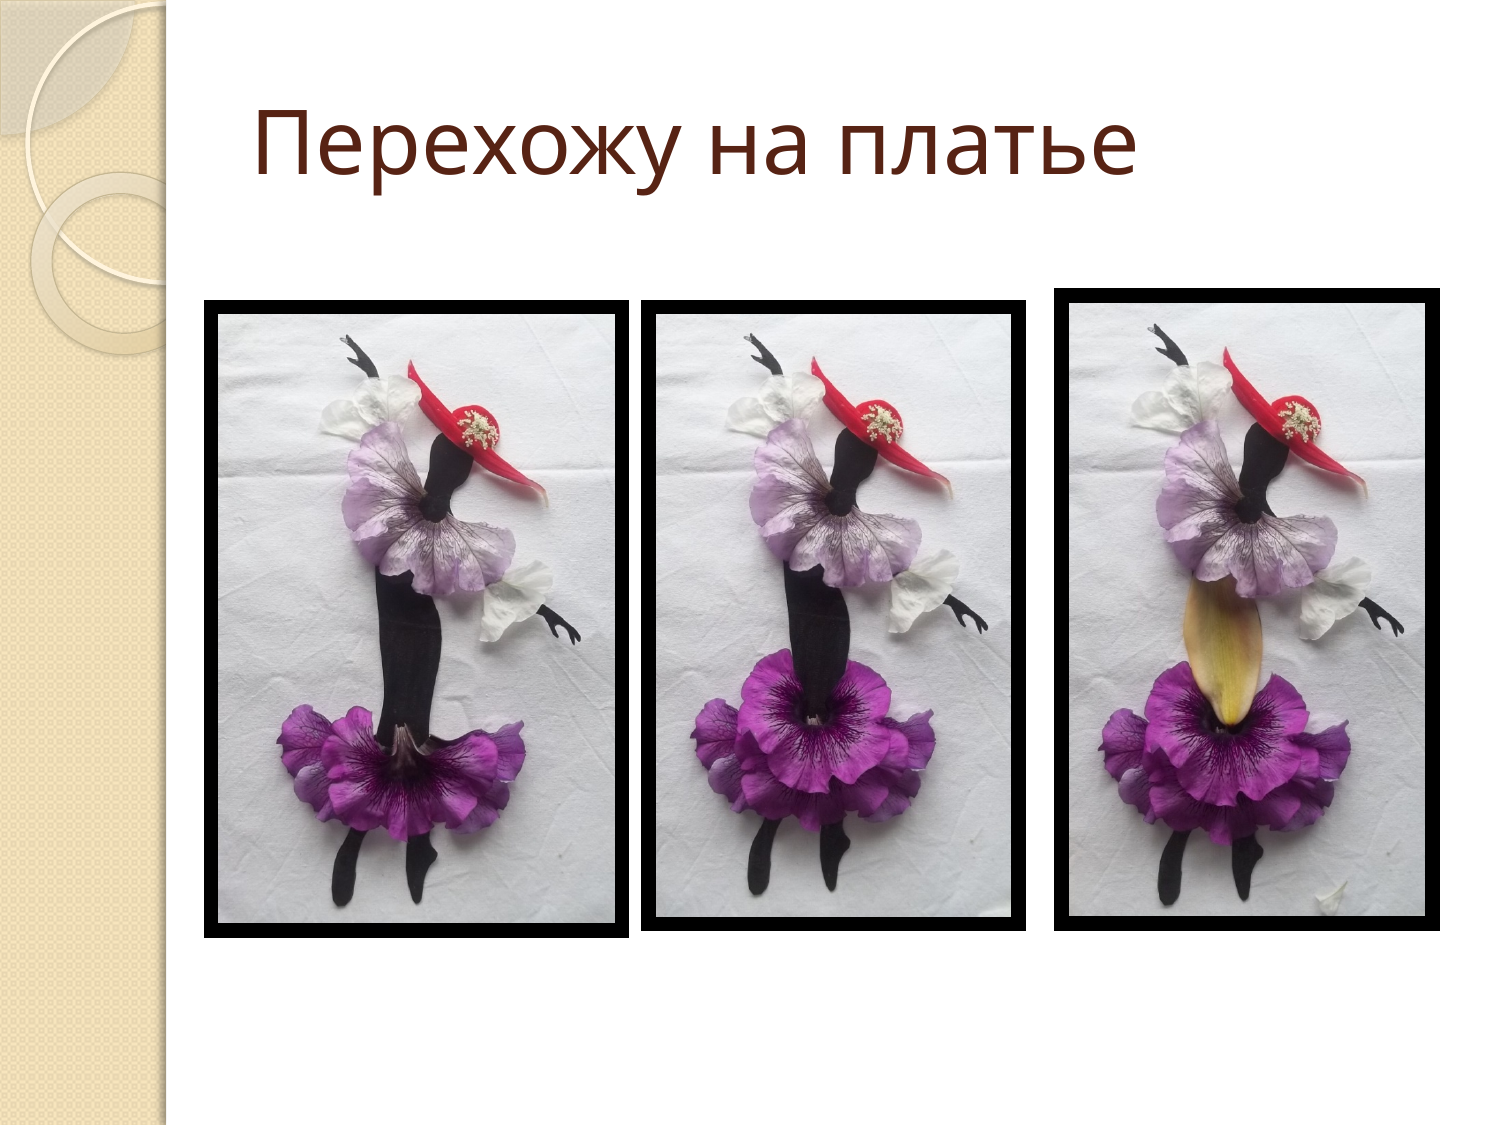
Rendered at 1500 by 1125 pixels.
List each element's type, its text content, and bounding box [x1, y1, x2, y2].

picture [655, 314, 1012, 917]
picture [1068, 302, 1426, 917]
title Перехожу на платье [235, 45, 1466, 233]
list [218, 314, 615, 924]
